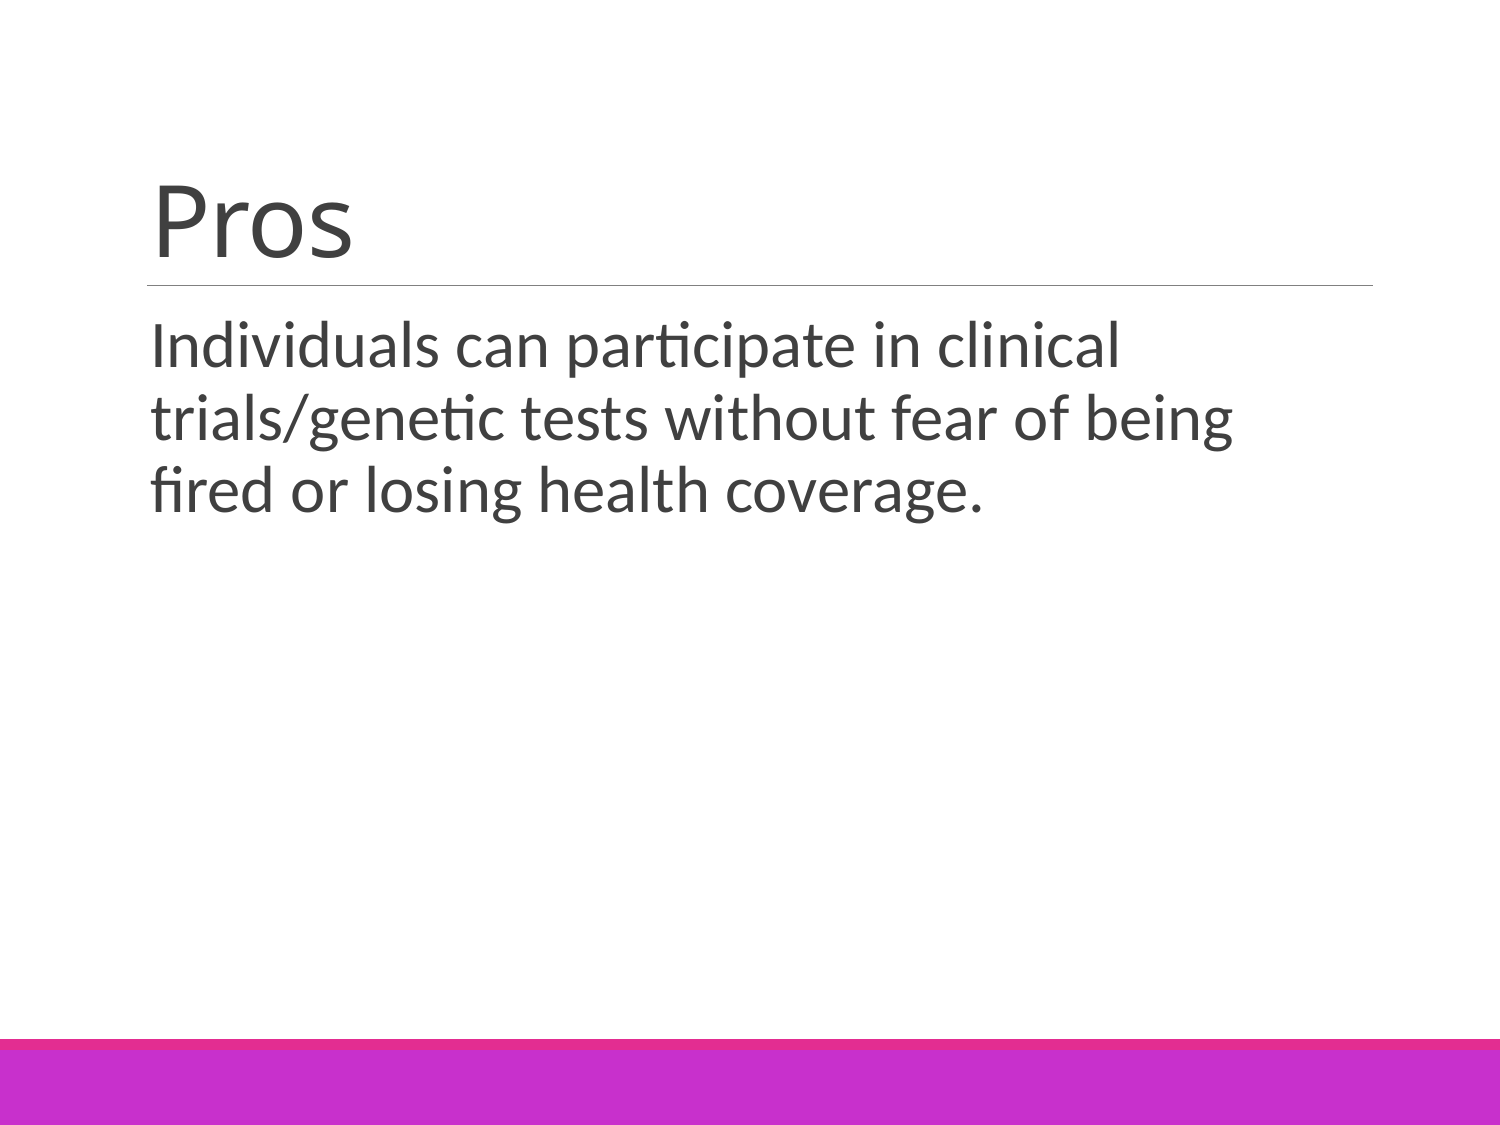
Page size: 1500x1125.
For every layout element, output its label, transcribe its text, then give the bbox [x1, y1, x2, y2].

title Pros [135, 47, 1373, 285]
list Individuals can participate in clinical trials/genetic tests without fear of being fired or losing health coverage. [135, 302, 1373, 963]
